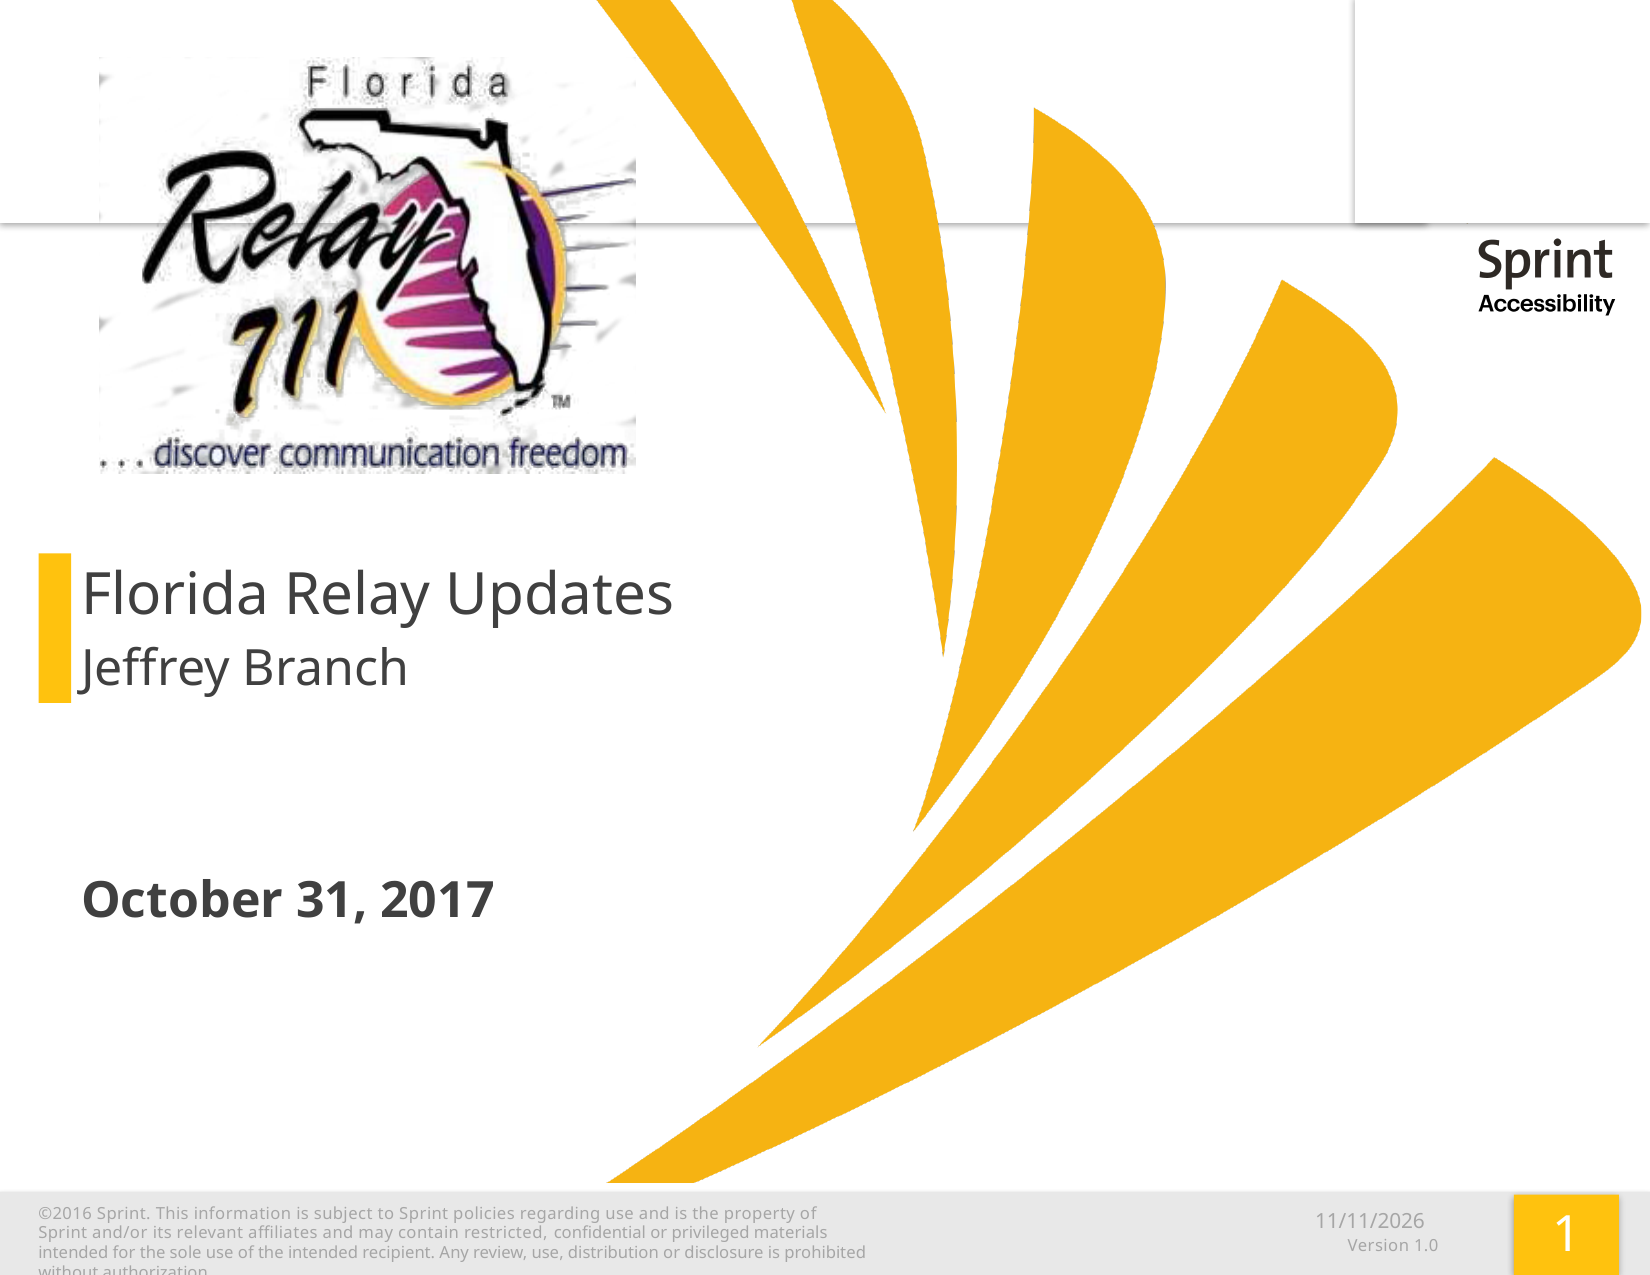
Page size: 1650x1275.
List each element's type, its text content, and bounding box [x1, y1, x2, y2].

list October 31, 2017 [80, 867, 568, 954]
picture [99, 0, 1650, 1183]
subtitle Jeffrey Branch [80, 635, 1517, 868]
title Florida Relay Updates [80, 381, 1517, 627]
